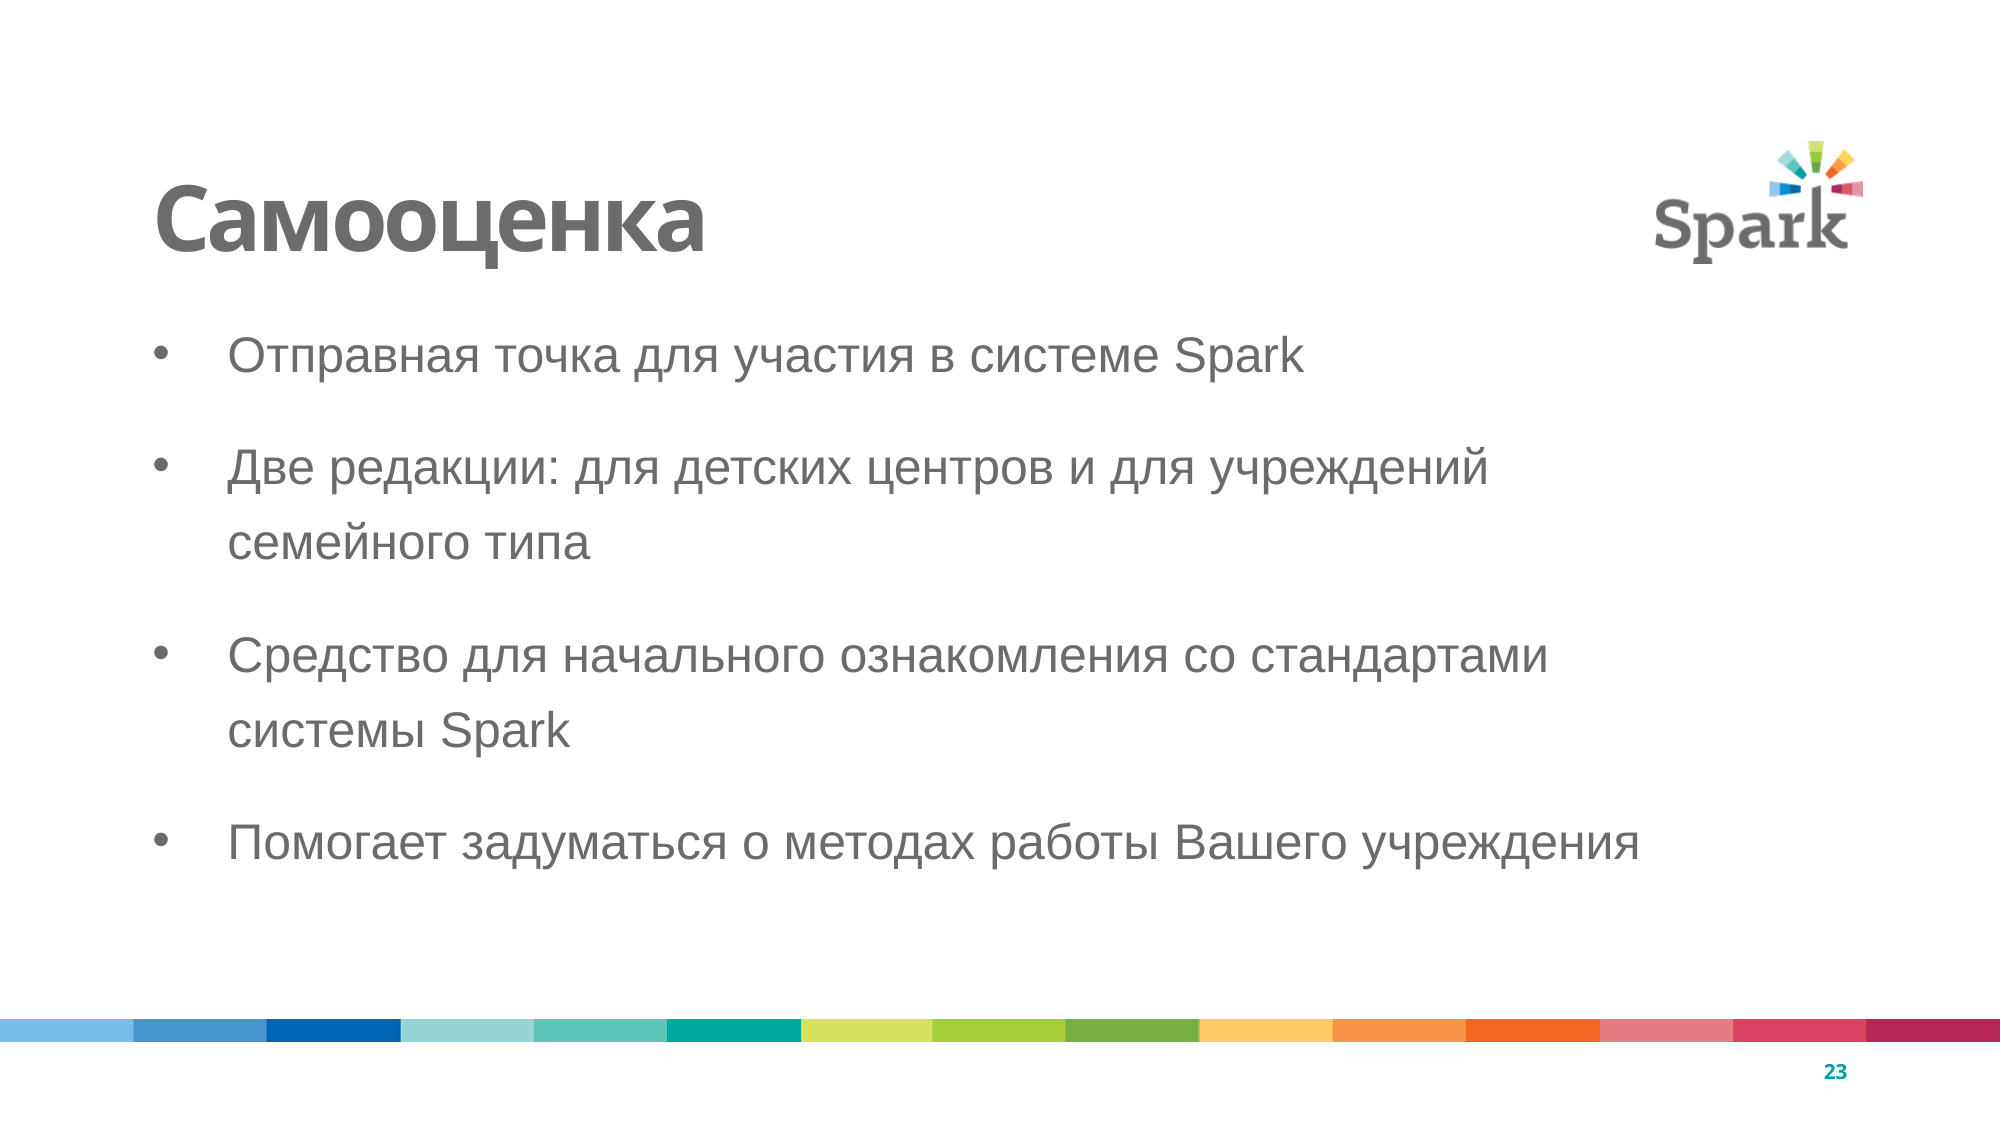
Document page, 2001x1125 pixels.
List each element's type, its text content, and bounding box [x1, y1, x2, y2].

picture [1655, 141, 1863, 264]
title Самооценка [137, 59, 1563, 278]
picture [0, 1019, 2000, 1042]
list Отправная точка для участия в системе Spark Две редакции: для детских центров и для учреждений семейного типа Средство для начального ознакомления со стандартами системы Spark Помогает задуматься о методах работы Bашего учреждения [137, 299, 1695, 990]
slide_number 23 [1412, 1042, 1863, 1103]
